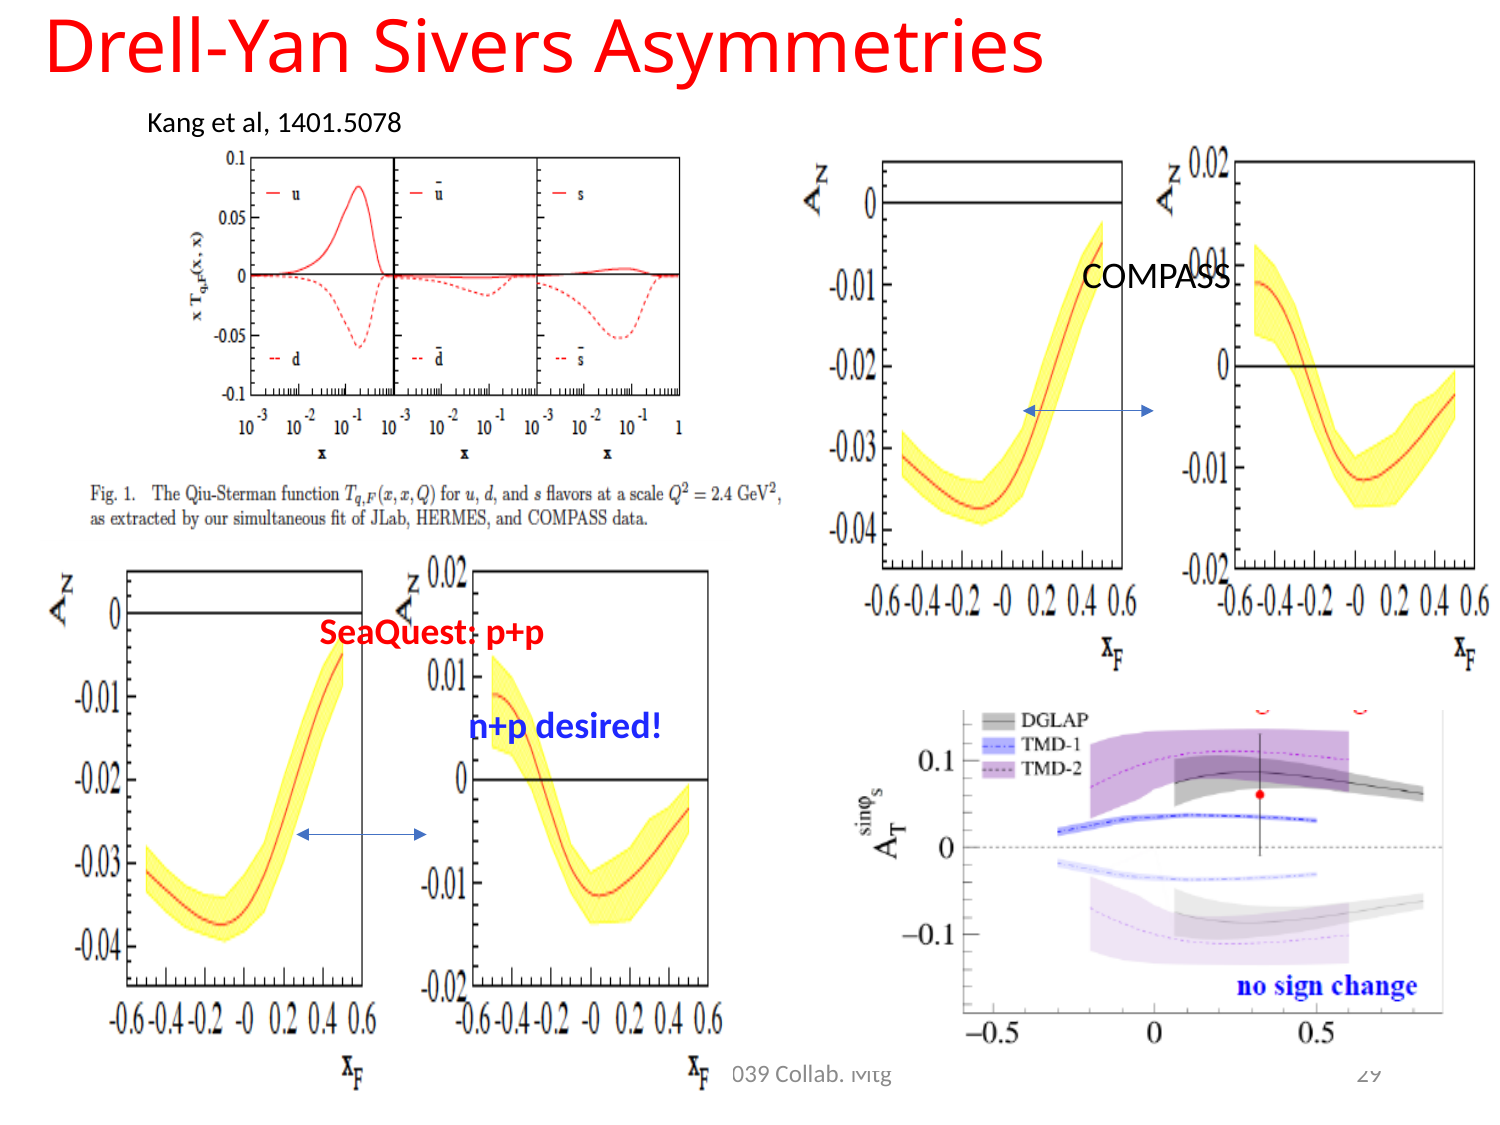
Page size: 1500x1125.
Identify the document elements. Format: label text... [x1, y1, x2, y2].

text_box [40, 539, 733, 1125]
footer Ming Liu, E1039 Collab. Mtg [733, 1042, 1004, 1103]
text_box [794, 130, 1500, 711]
picture [848, 711, 1477, 1071]
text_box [27, 96, 816, 551]
slide_number 29 [1059, 1071, 1397, 1103]
title Drell-Yan Sivers Asymmetries [28, 2, 1477, 97]
